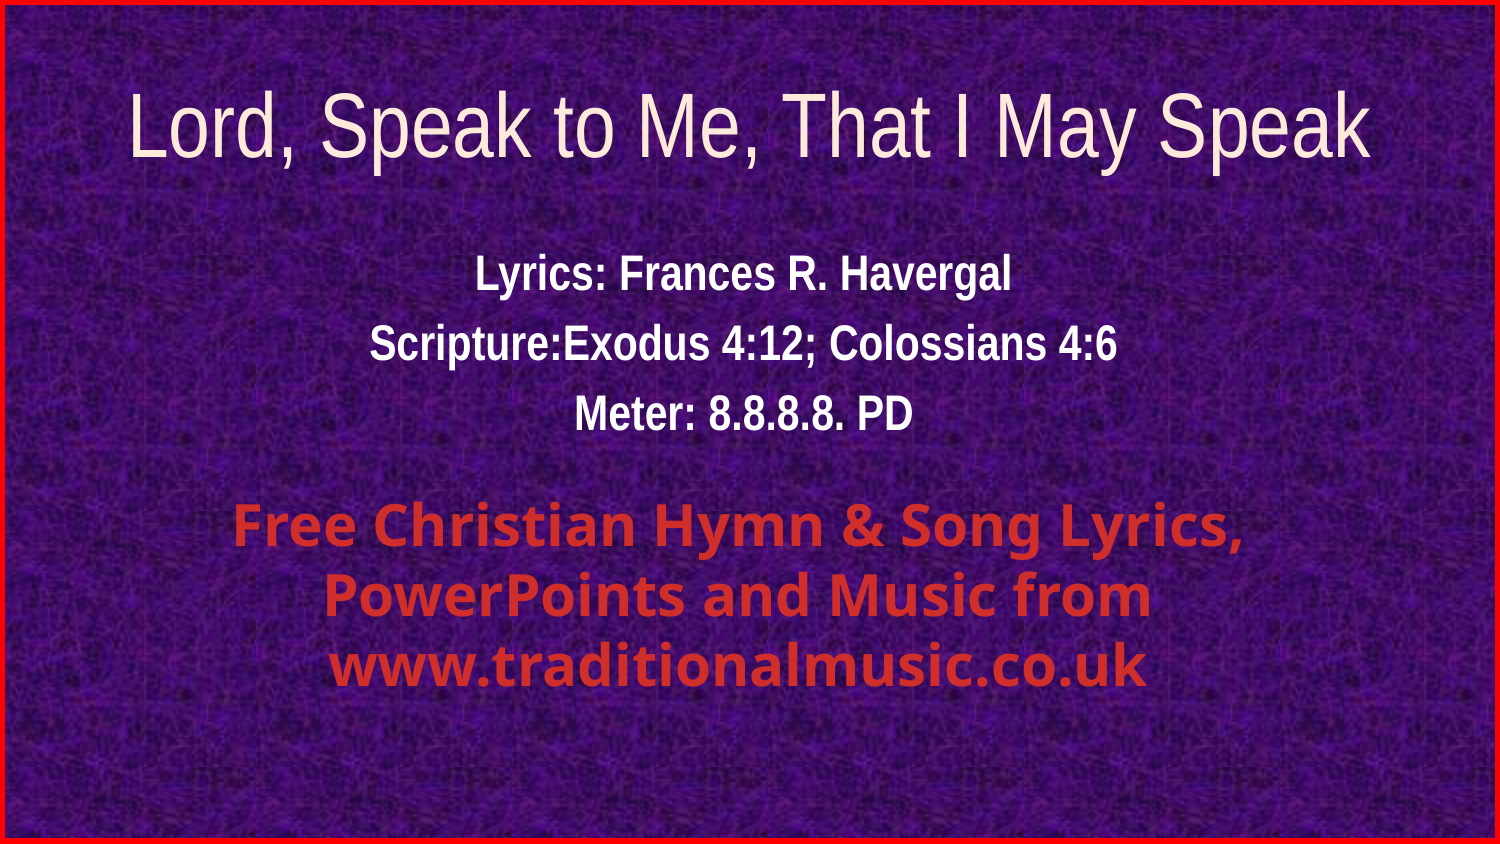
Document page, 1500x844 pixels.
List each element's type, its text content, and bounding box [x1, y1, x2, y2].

subtitle Lyrics: Frances R. Havergal Scripture:Exodus 4:12; Colossians 4:6 Meter: 8.8.8.8. PD [41, 232, 1447, 458]
picture [5, 5, 1495, 838]
title Lord, Speak to Me, That I May Speak [41, 43, 1459, 198]
